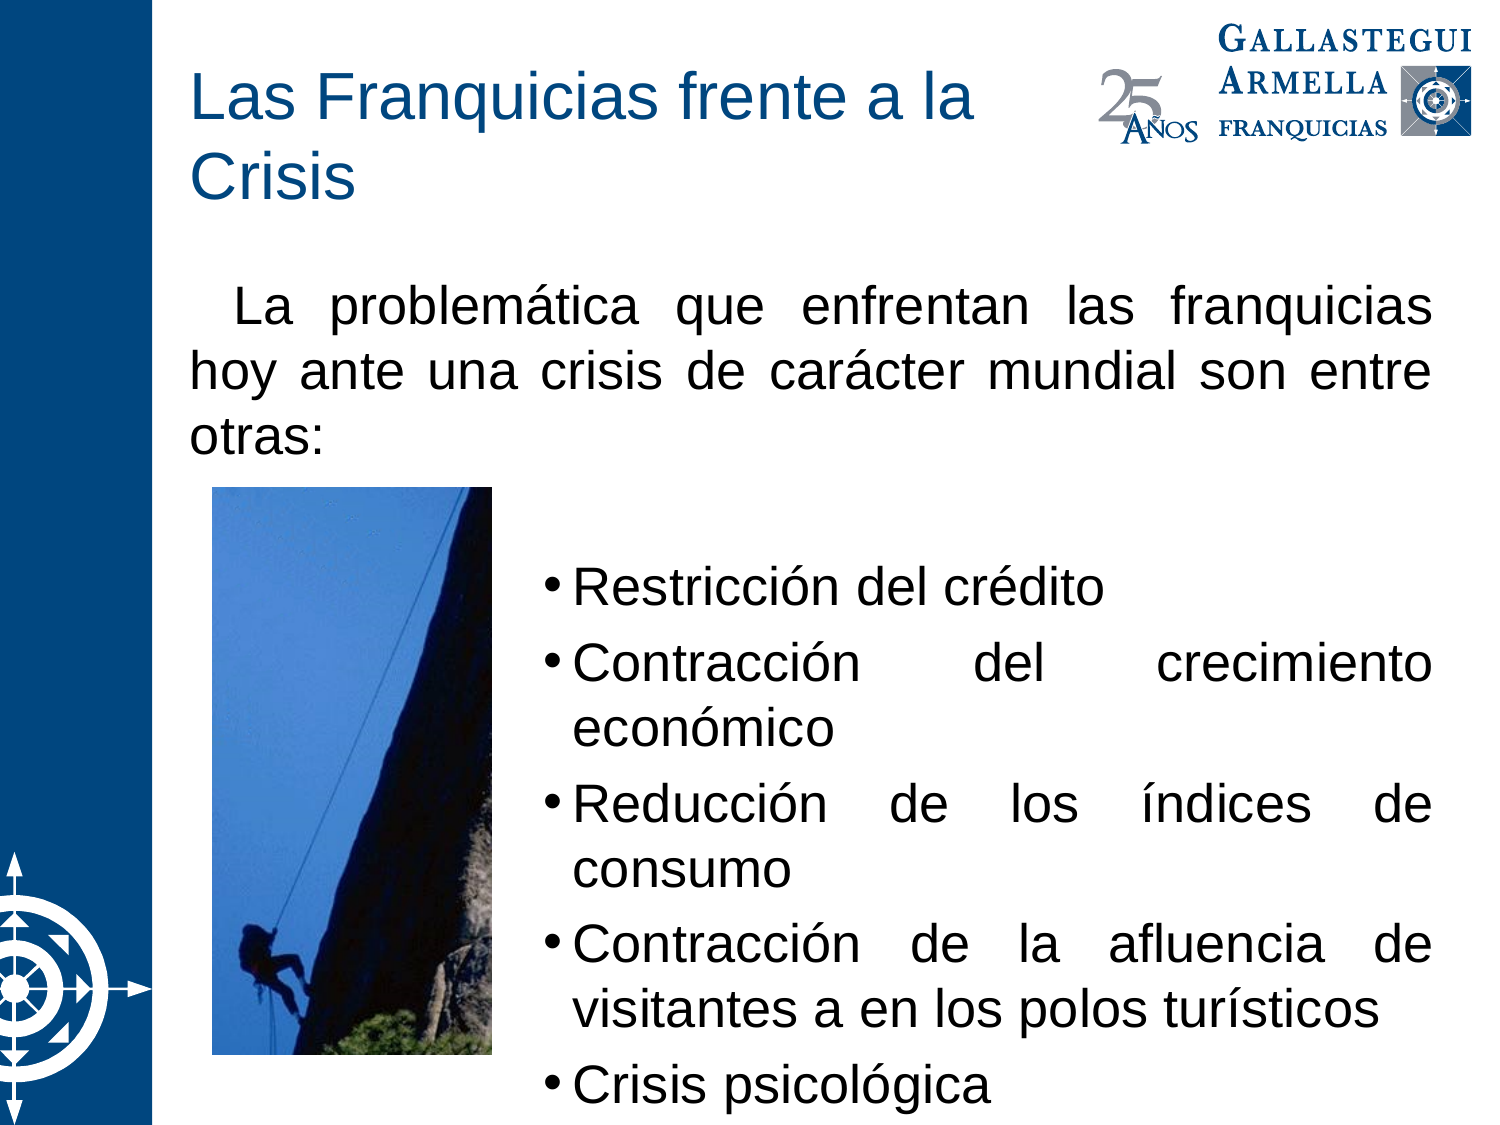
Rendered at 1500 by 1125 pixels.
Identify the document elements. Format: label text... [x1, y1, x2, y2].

title Las Franquicias frente a la Crisis [174, 45, 1100, 233]
picture [212, 487, 493, 1055]
list La problemática que enfrentan las franquicias hoy ante una crisis de carácter mundial son entre otras: Restricción del crédito Contracción del crecimiento económico Reducción de los índices de consumo Contracción de la afluencia de visitantes a en los polos turísticos Crisis psicológica [174, 262, 1450, 1100]
